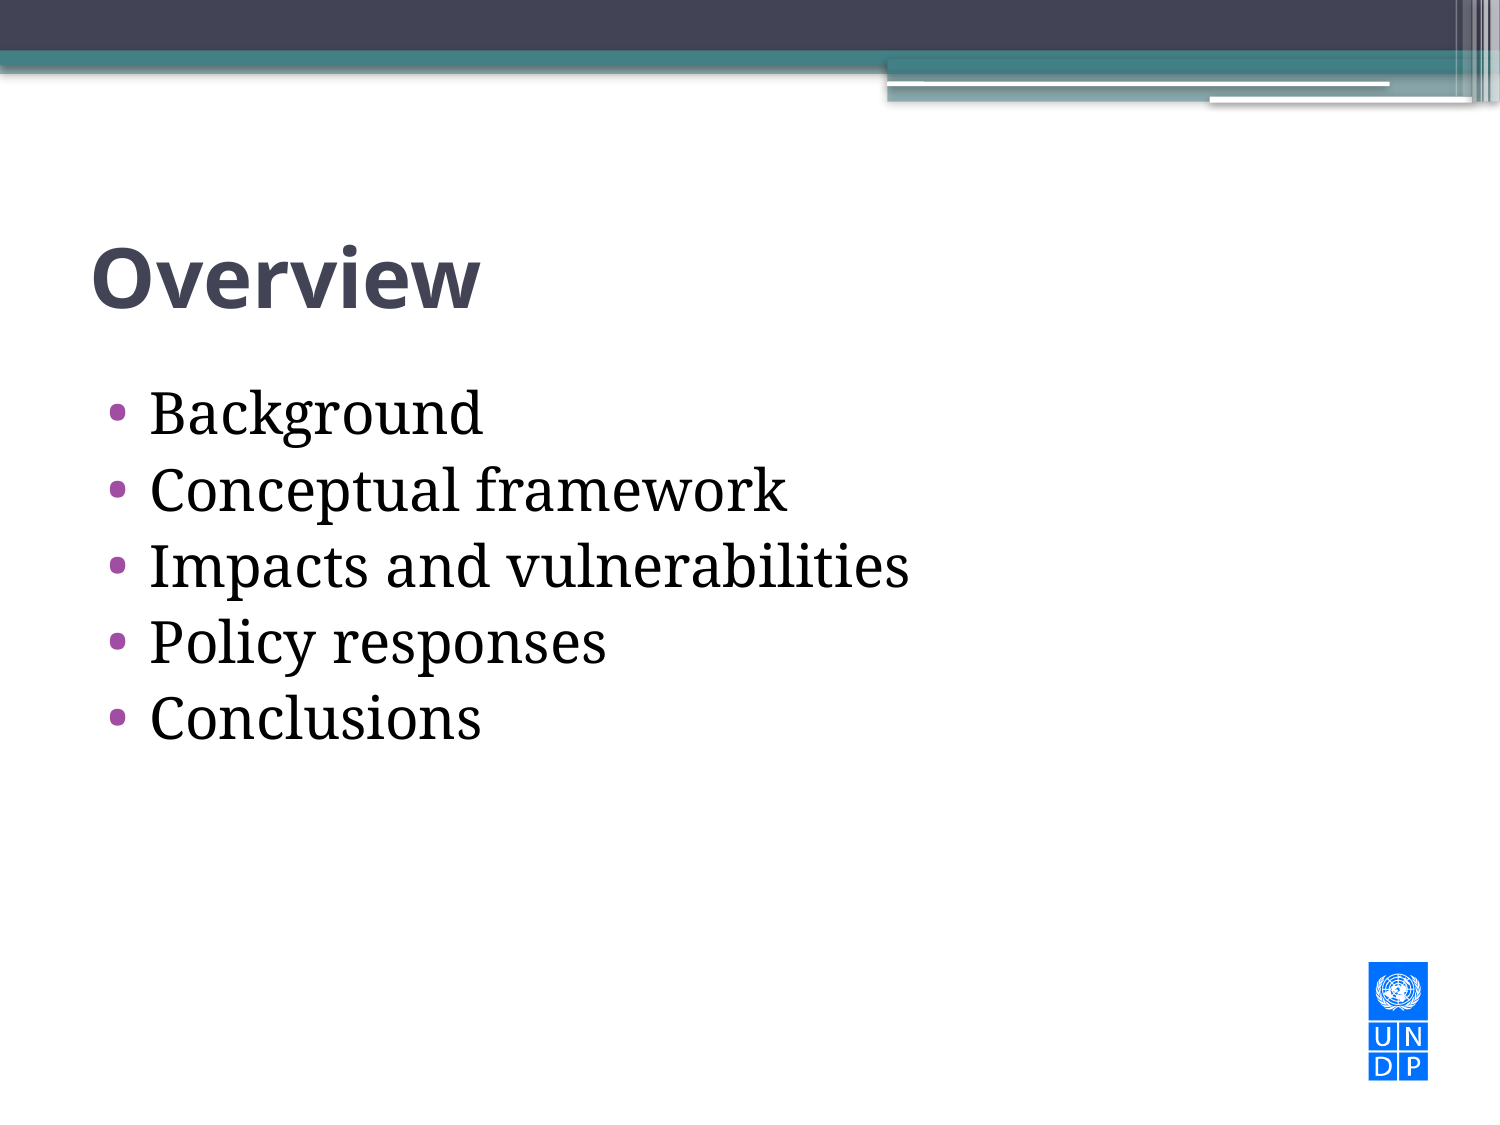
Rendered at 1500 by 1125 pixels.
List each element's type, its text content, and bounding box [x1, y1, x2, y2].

list Background Conceptual framework Impacts and vulnerabilities Policy responses Conclusions [75, 368, 1425, 1079]
title Overview [75, 187, 1425, 363]
picture [1367, 962, 1429, 1083]
